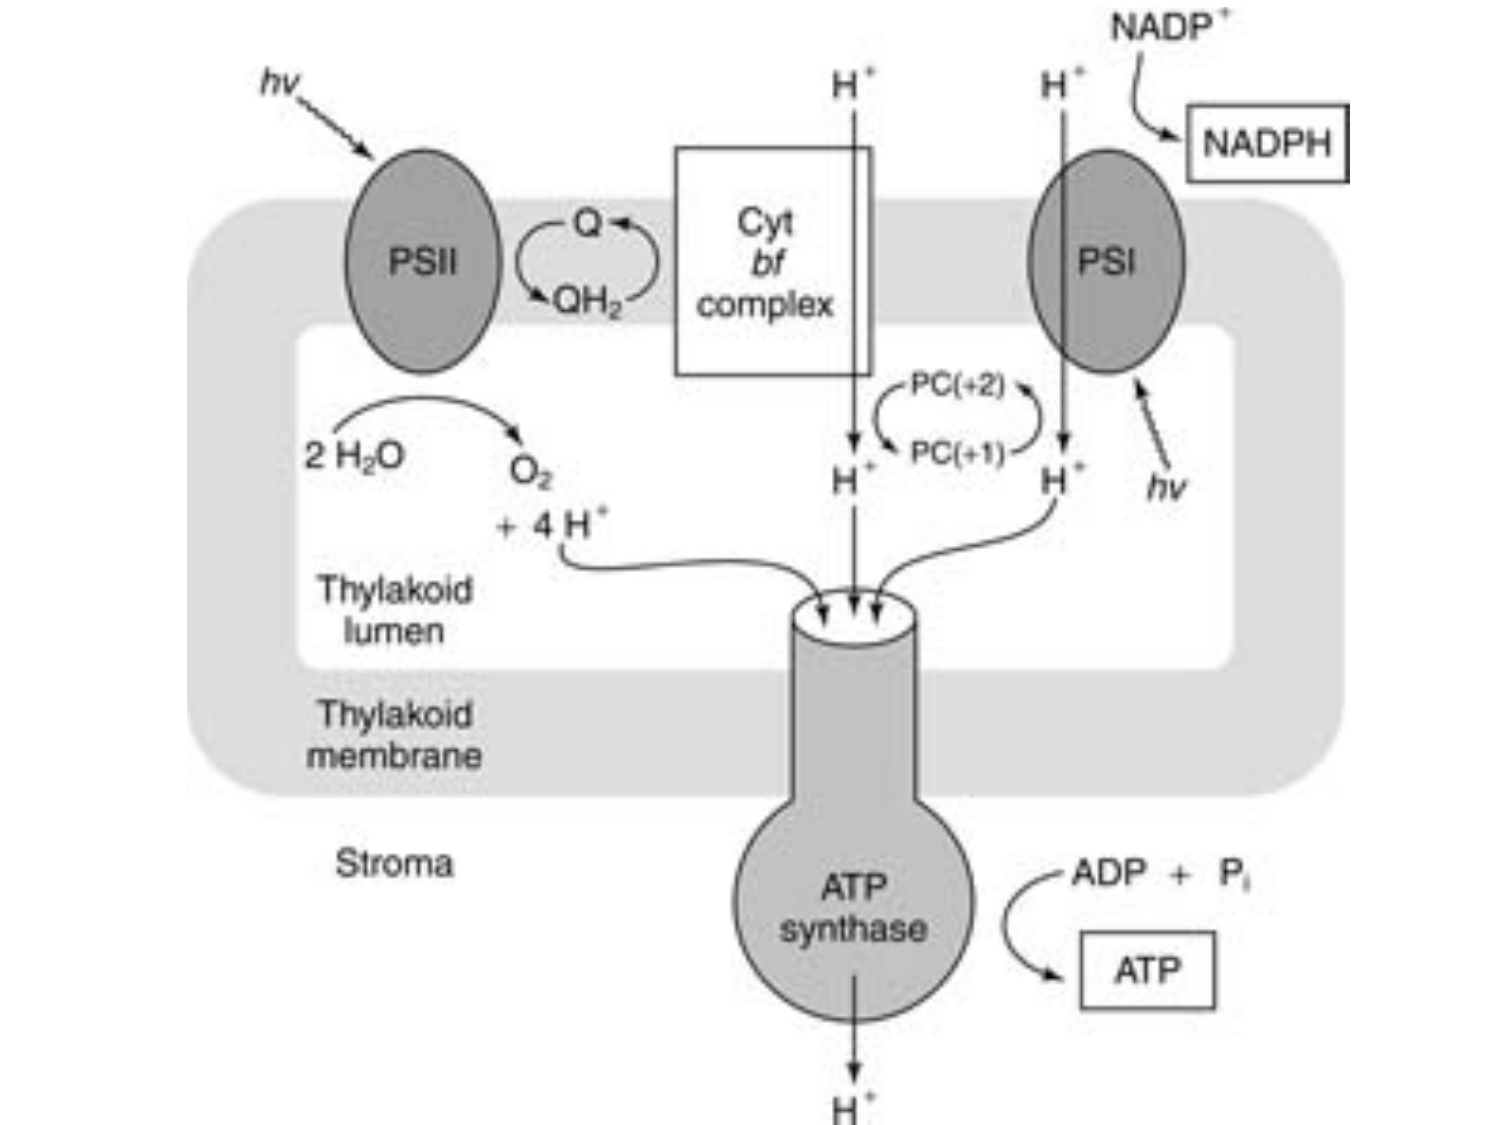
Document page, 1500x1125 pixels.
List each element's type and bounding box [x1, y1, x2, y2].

picture [187, 6, 1351, 1125]
